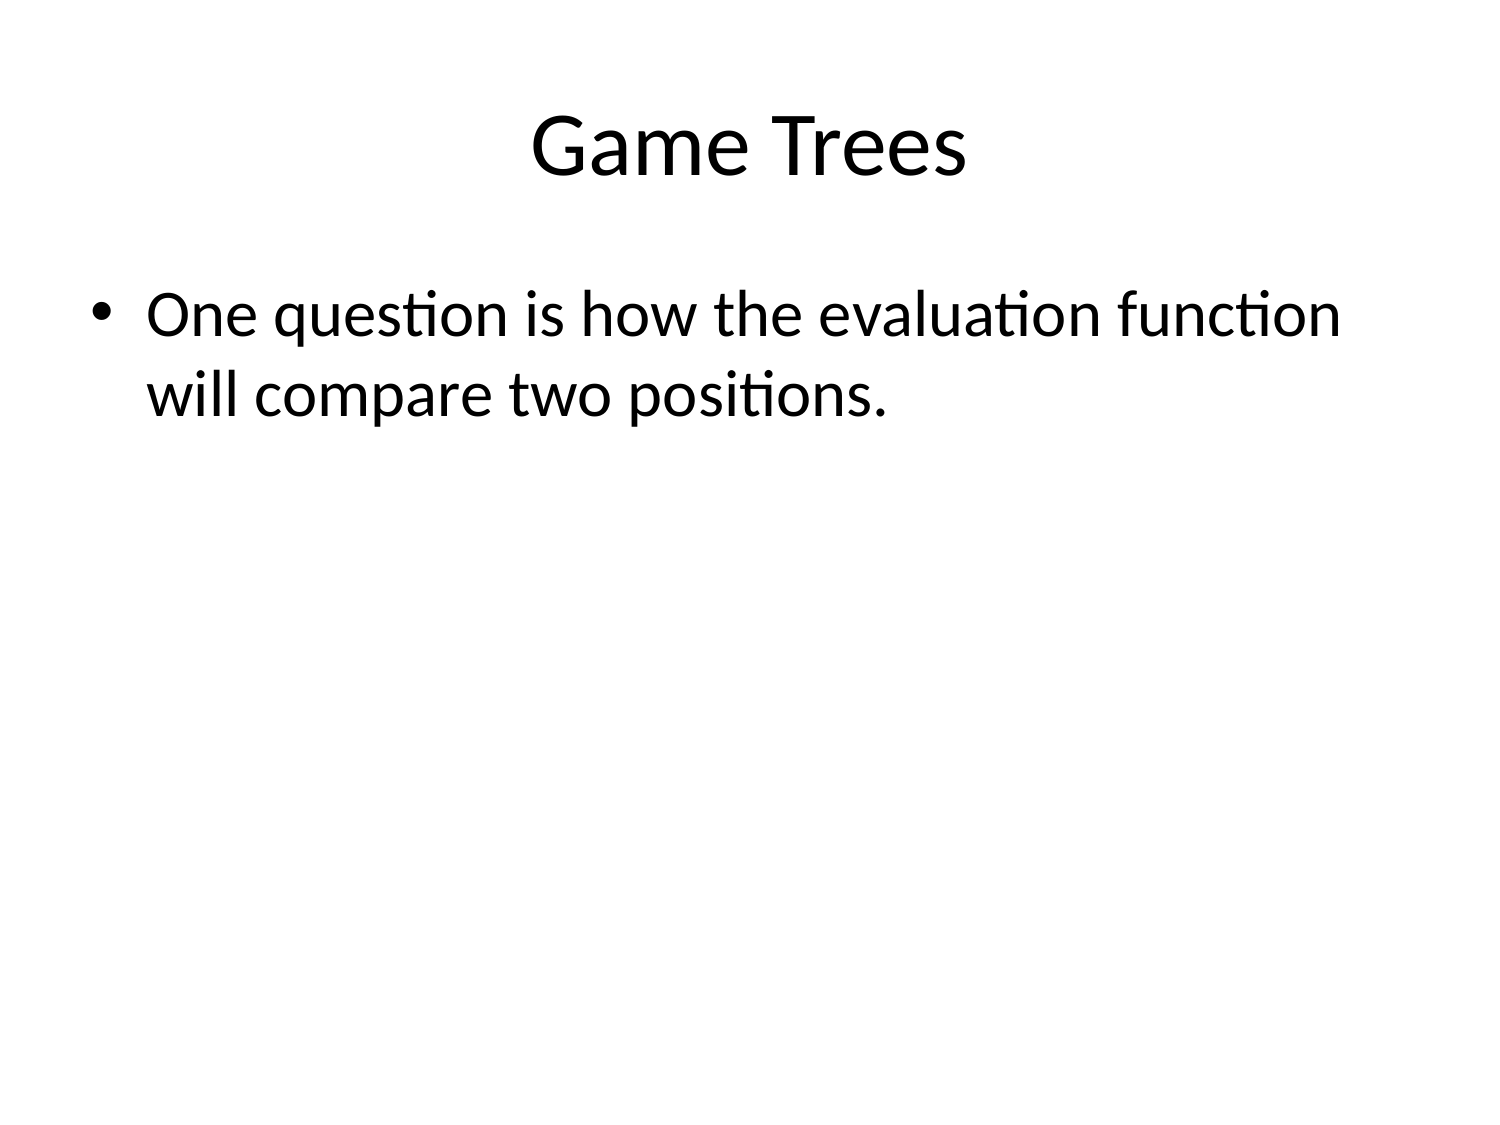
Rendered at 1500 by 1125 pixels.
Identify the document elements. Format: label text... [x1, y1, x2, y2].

title Game Trees [75, 45, 1425, 233]
list One question is how the evaluation function will compare two positions. [75, 262, 1425, 1005]
